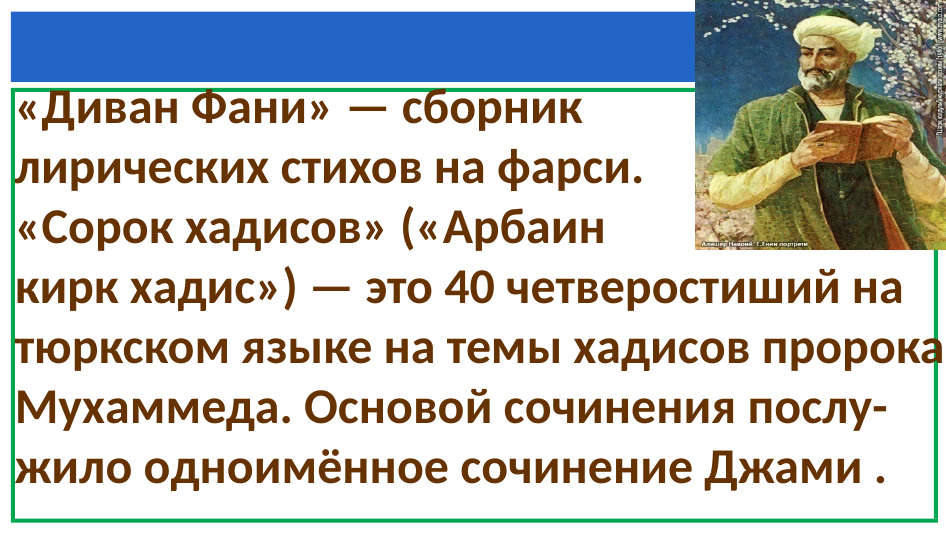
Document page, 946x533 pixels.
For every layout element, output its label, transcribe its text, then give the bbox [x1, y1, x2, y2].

text_box «Диван Фани» — сборник лирических стихов на фарси. «Сорок хадисов» («Арбаин кирк хадис») — это 40 четверостиший на тюркском языке на темы хадисов пророка Мухаммеда. Основой сочинения послу- жило одноимённое сочинение Джами . [0, 66, 946, 501]
picture [695, 0, 946, 251]
